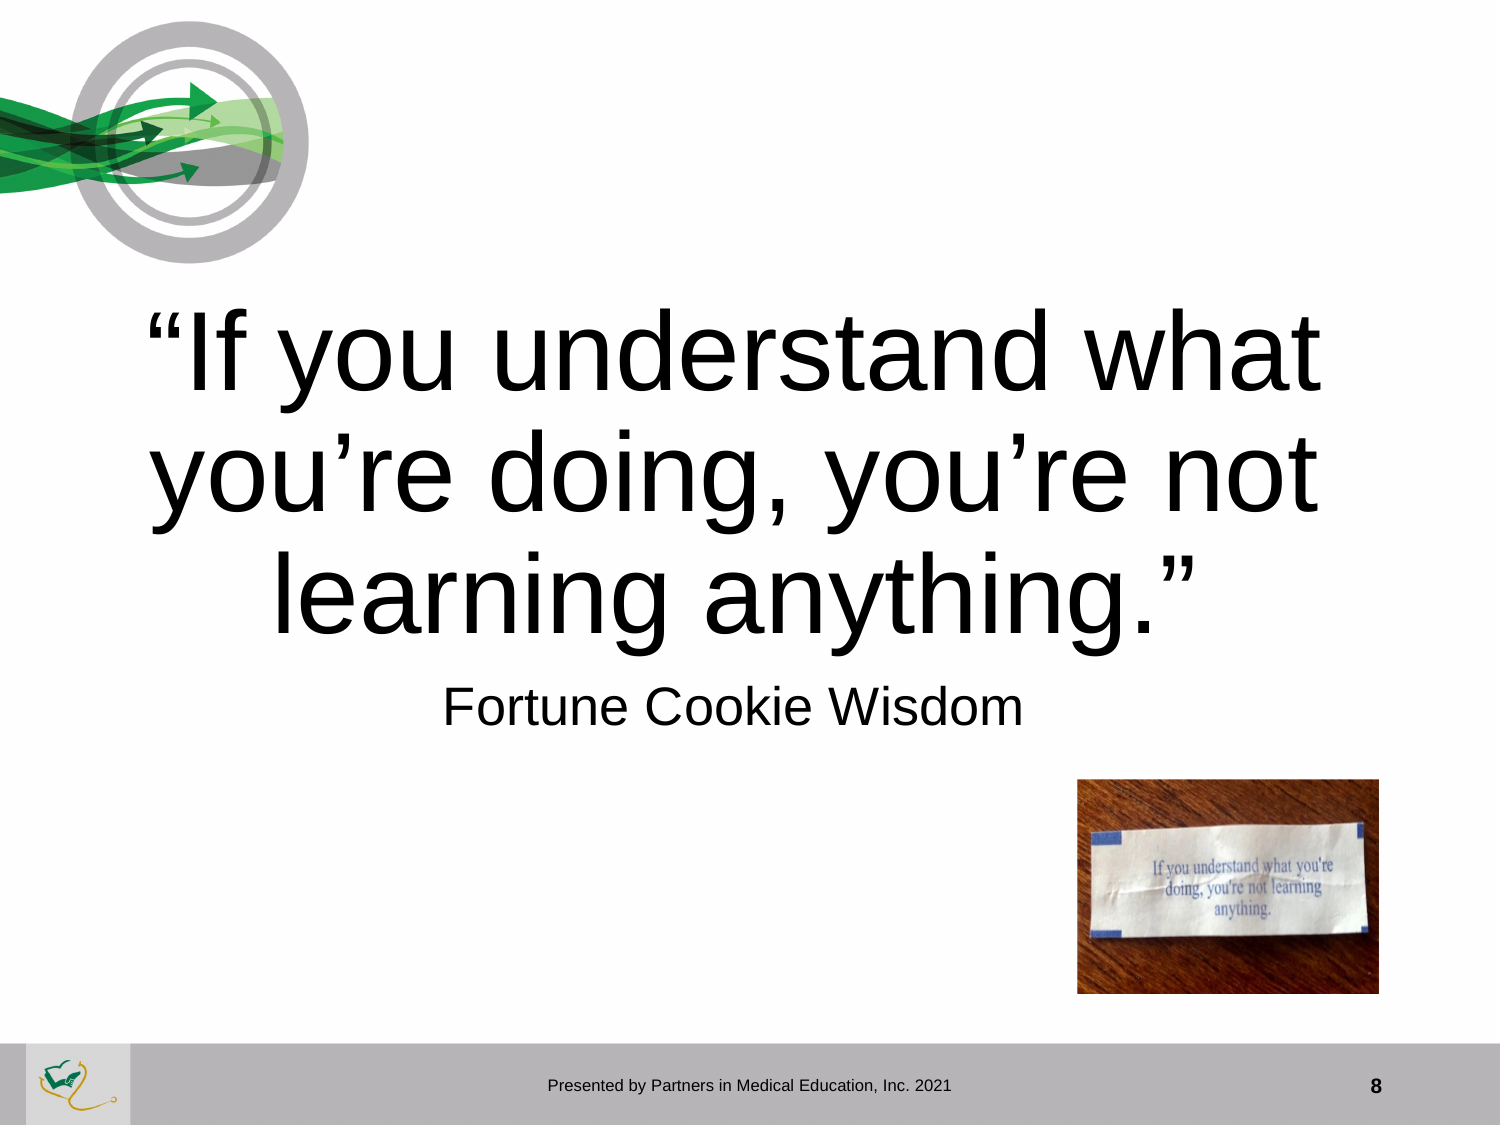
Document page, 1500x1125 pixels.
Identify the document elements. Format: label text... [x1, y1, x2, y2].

list “If you understand what you’re doing, you’re not learning anything.” Fortune Cookie Wisdom [97, 285, 1372, 994]
footer Presented by Partners in Medical Education, Inc. 2021 [496, 1055, 1004, 1116]
picture [0, 0, 1500, 1125]
slide_number 8 [1059, 1055, 1397, 1116]
